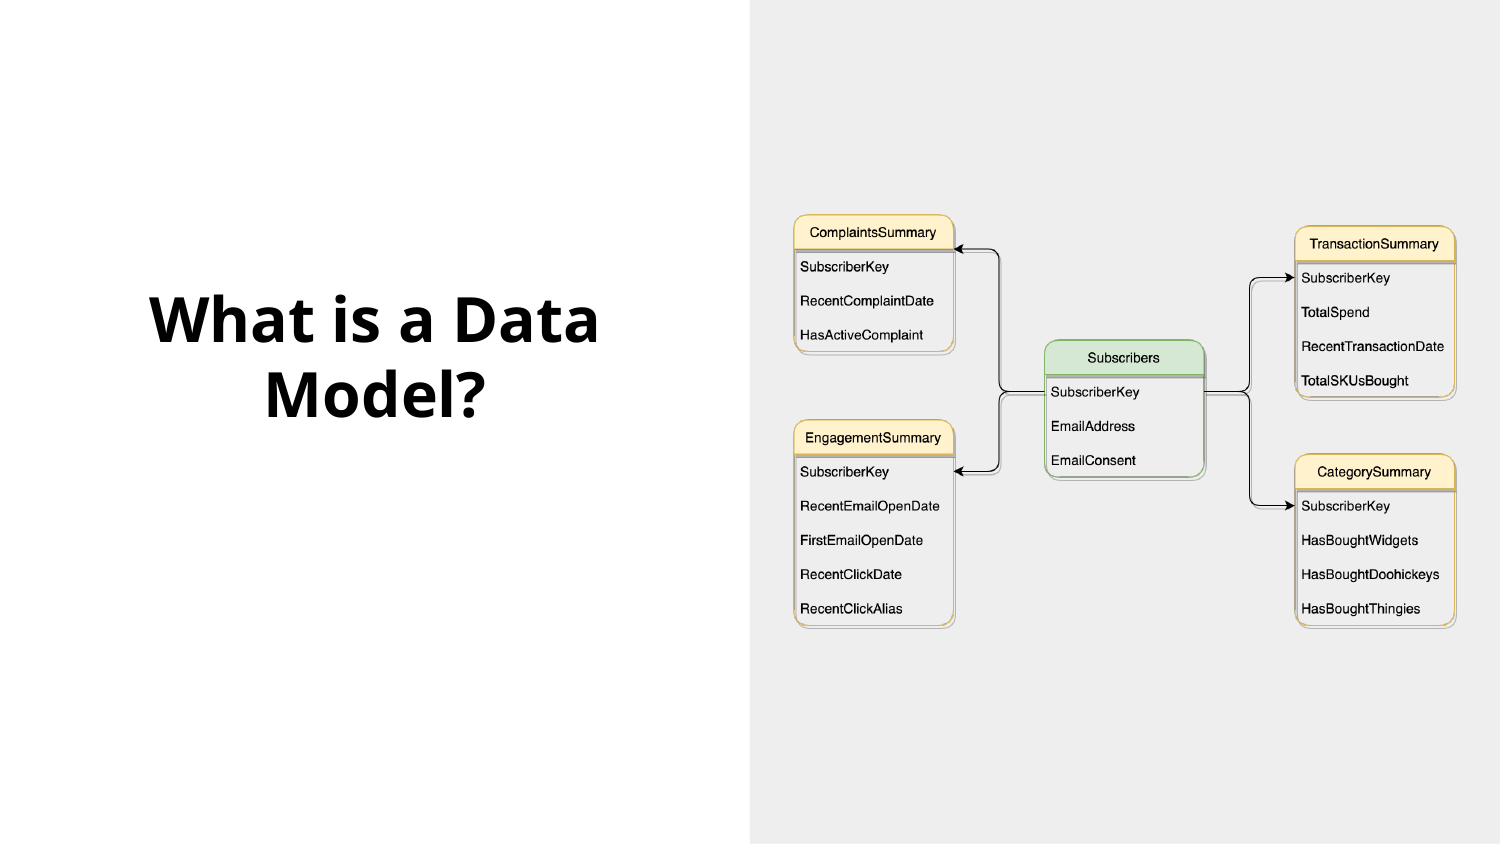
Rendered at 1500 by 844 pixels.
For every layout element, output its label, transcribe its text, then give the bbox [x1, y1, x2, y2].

title What is a Data Model? [43, 202, 708, 446]
picture [792, 214, 1458, 630]
